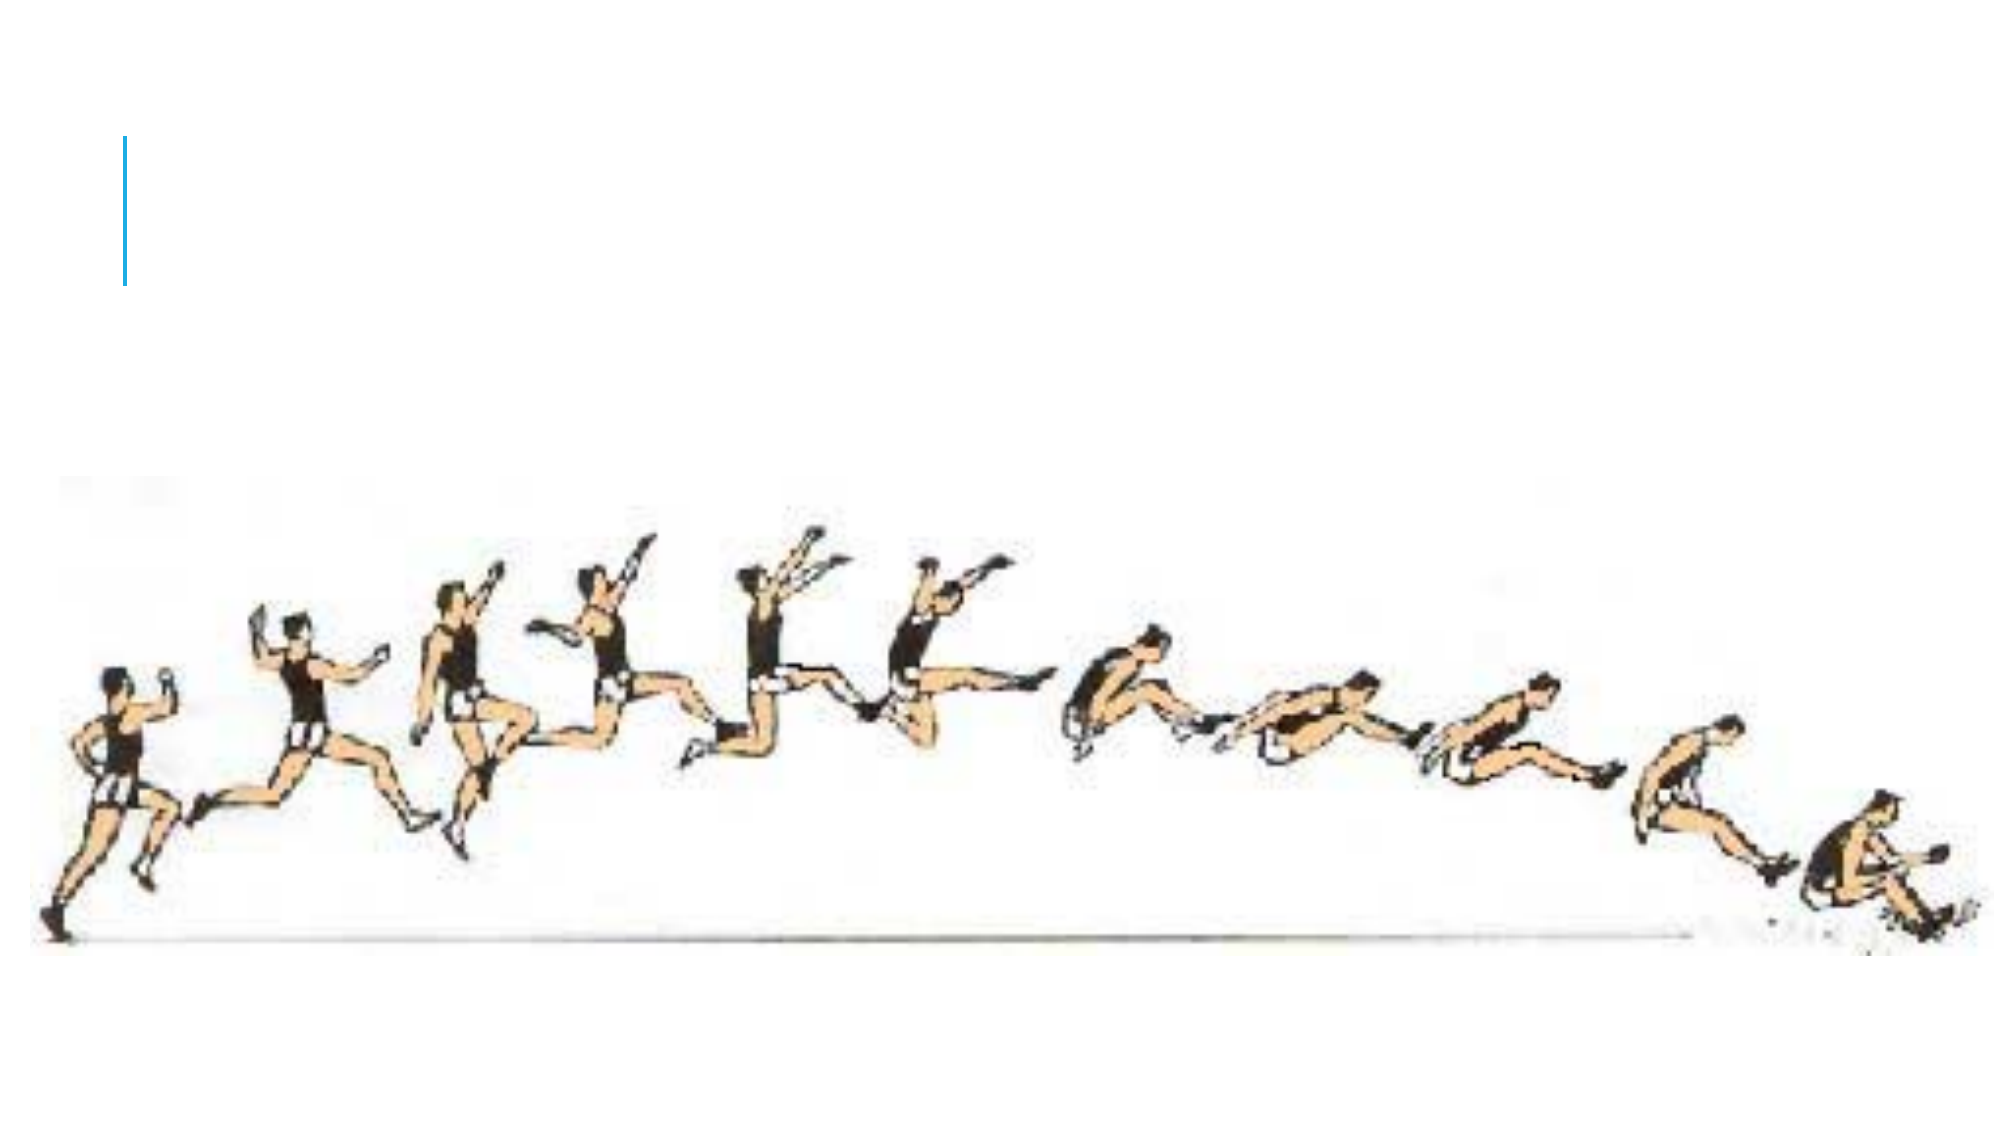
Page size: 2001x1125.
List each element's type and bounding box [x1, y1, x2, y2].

list [30, 476, 1994, 956]
